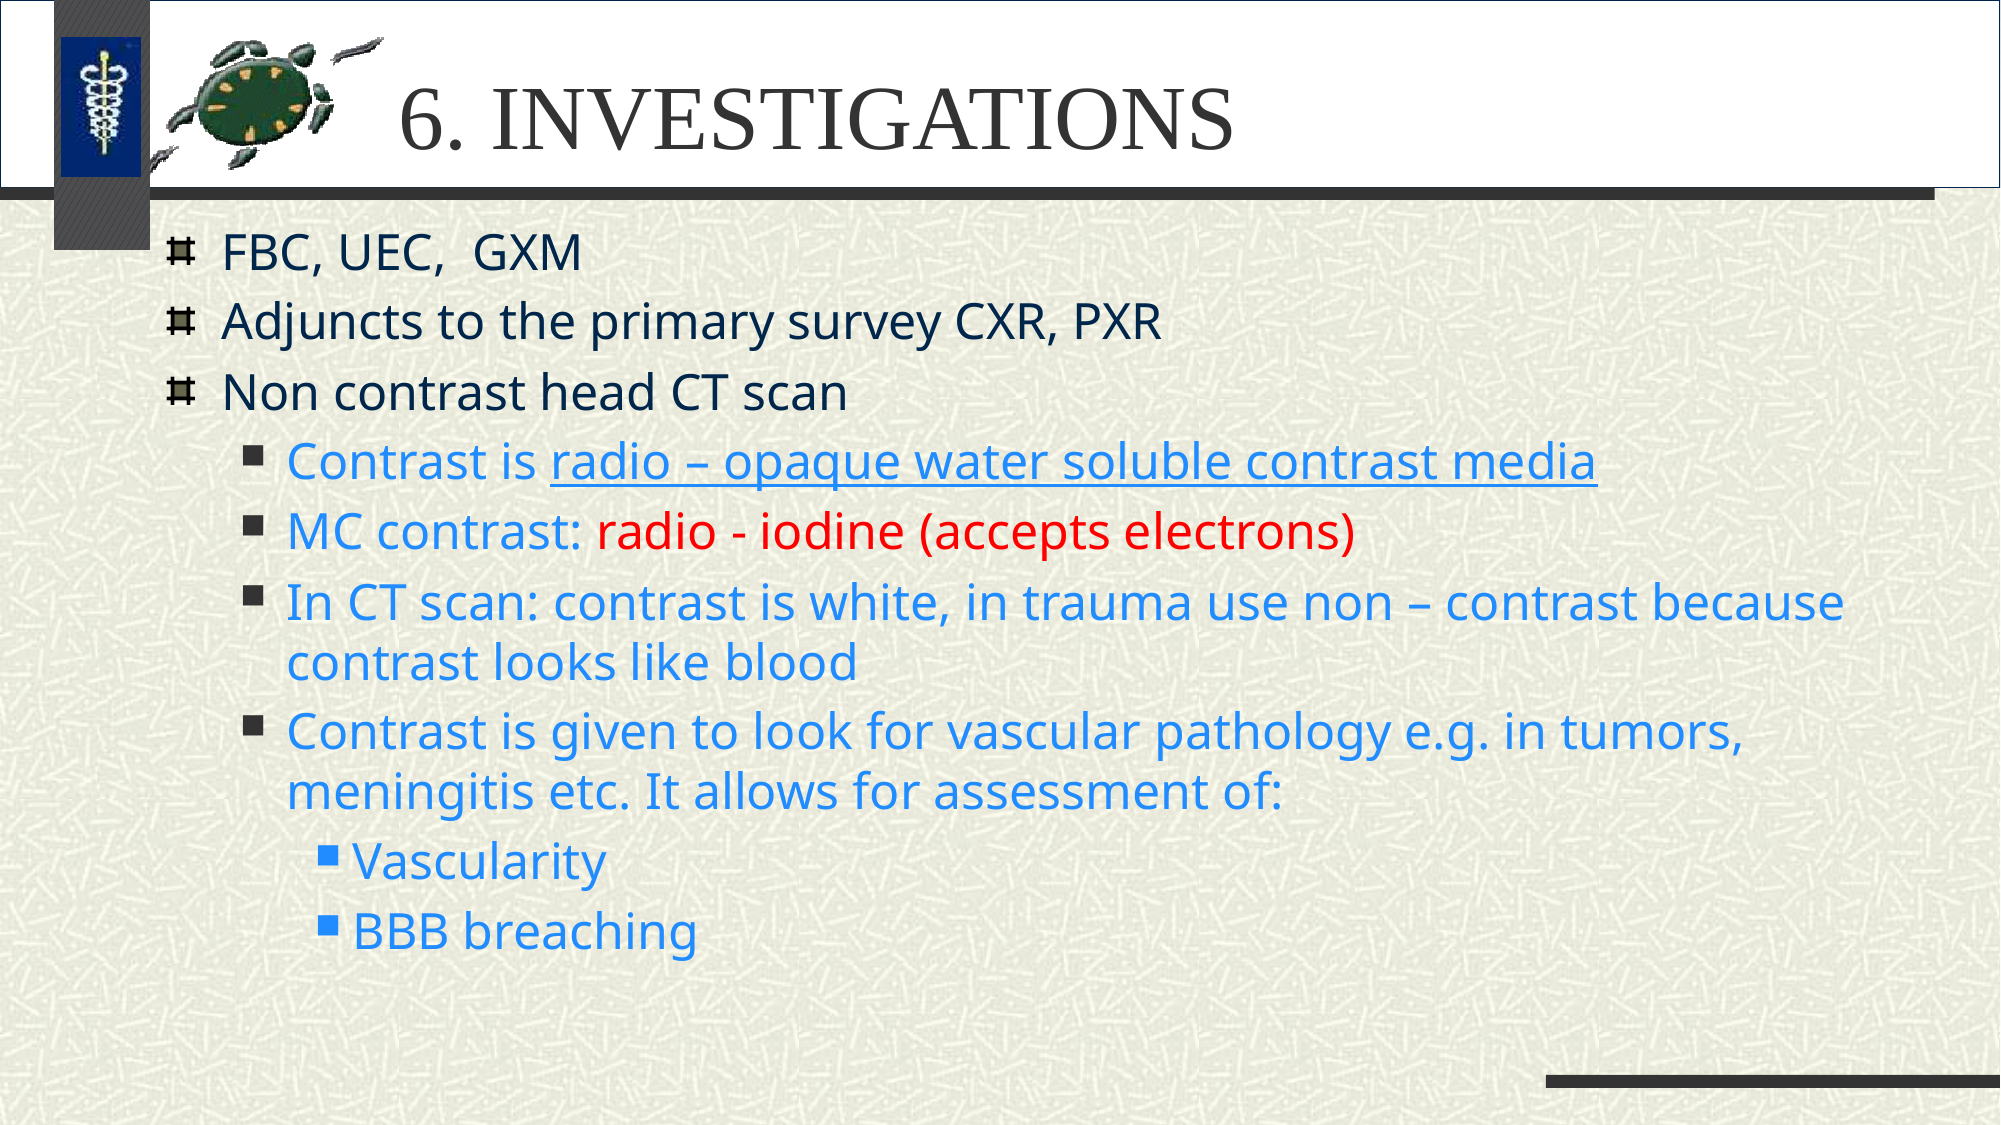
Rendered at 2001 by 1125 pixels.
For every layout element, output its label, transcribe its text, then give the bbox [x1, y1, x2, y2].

picture [150, 37, 384, 175]
picture [61, 37, 141, 177]
title 6. INVESTIGATIONS [383, 46, 1940, 175]
picture [165, 375, 195, 405]
list FBC, UEC, GXM Adjuncts to the primary survey CXR, PXR Non contrast head CT scan Contrast is radio – opaque water soluble contrast media MC contrast: radio - iodine (accepts electrons) In CT scan: contrast is white, in trauma use non – contrast because contrast looks like blood Contrast is given to look for vascular pathology e.g. in tumors, meningitis etc. It allows for assessment of: Vascularity BBB breaching [150, 212, 2000, 1100]
picture [165, 305, 195, 335]
picture [0, 188, 2001, 1125]
picture [165, 235, 195, 265]
